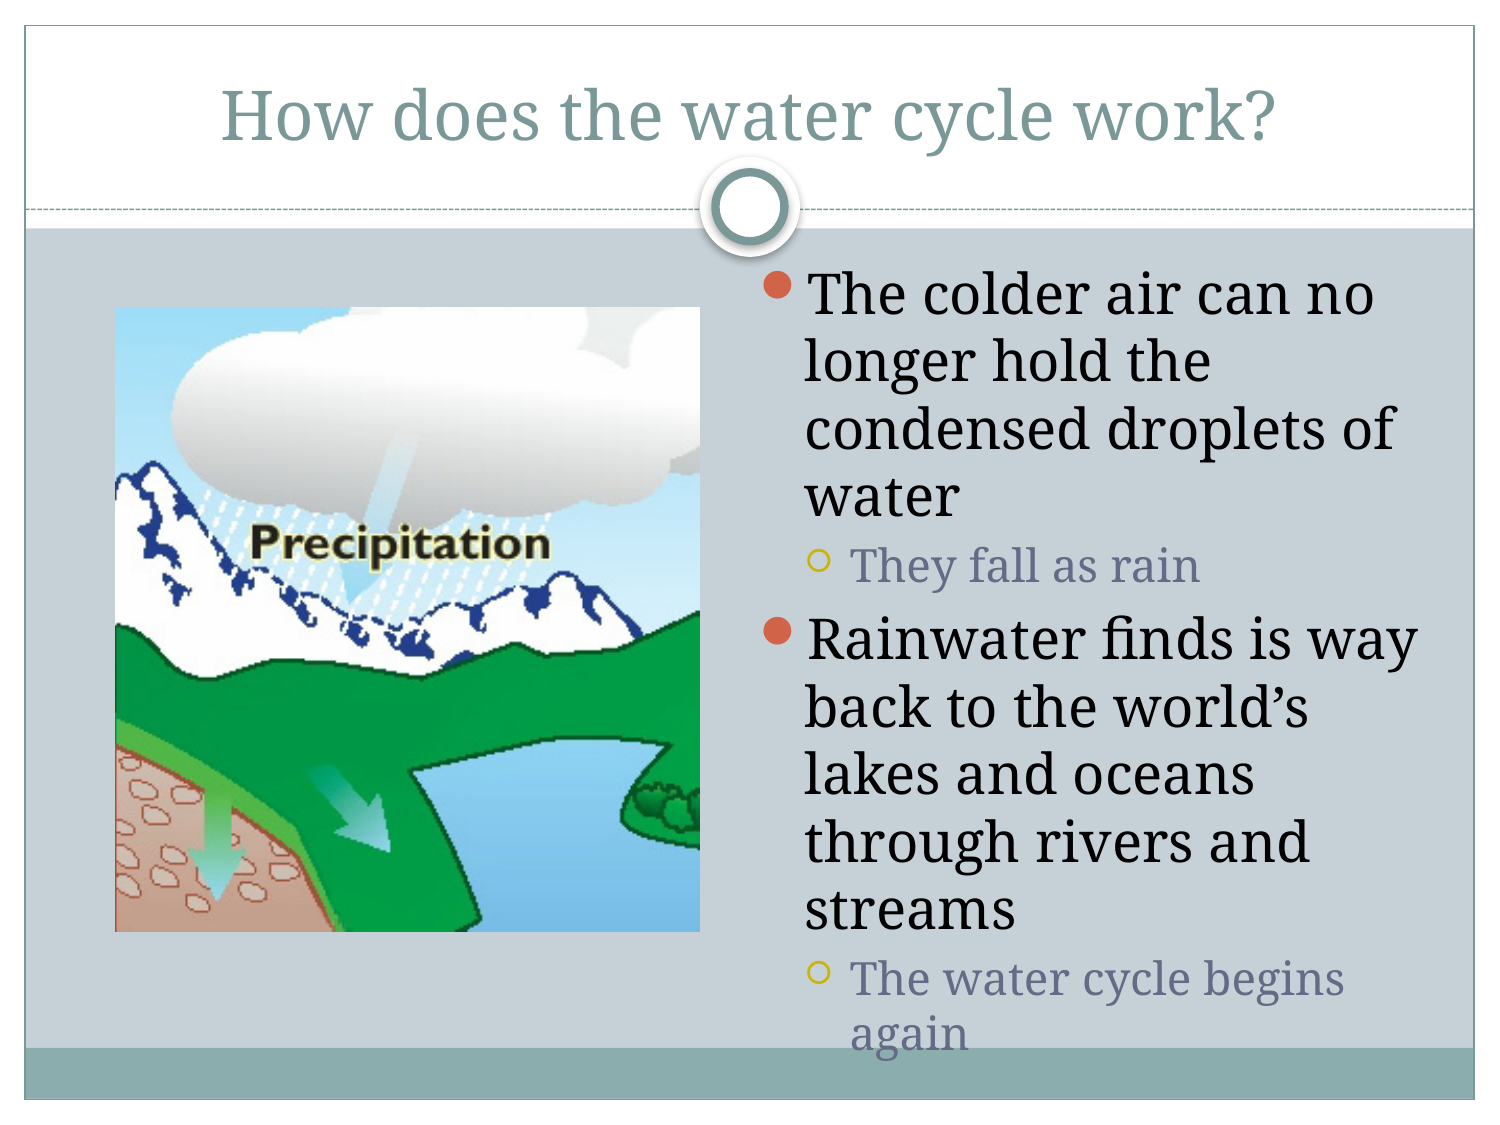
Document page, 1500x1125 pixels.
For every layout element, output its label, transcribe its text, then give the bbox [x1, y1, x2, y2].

title How does the water cycle work? [49, 37, 1450, 162]
picture [115, 306, 700, 933]
list The colder air can no longer hold the condensed droplets of water They fall as rain Rainwater finds is way back to the world’s lakes and oceans through rivers and streams The water cycle begins again [744, 250, 1445, 1001]
